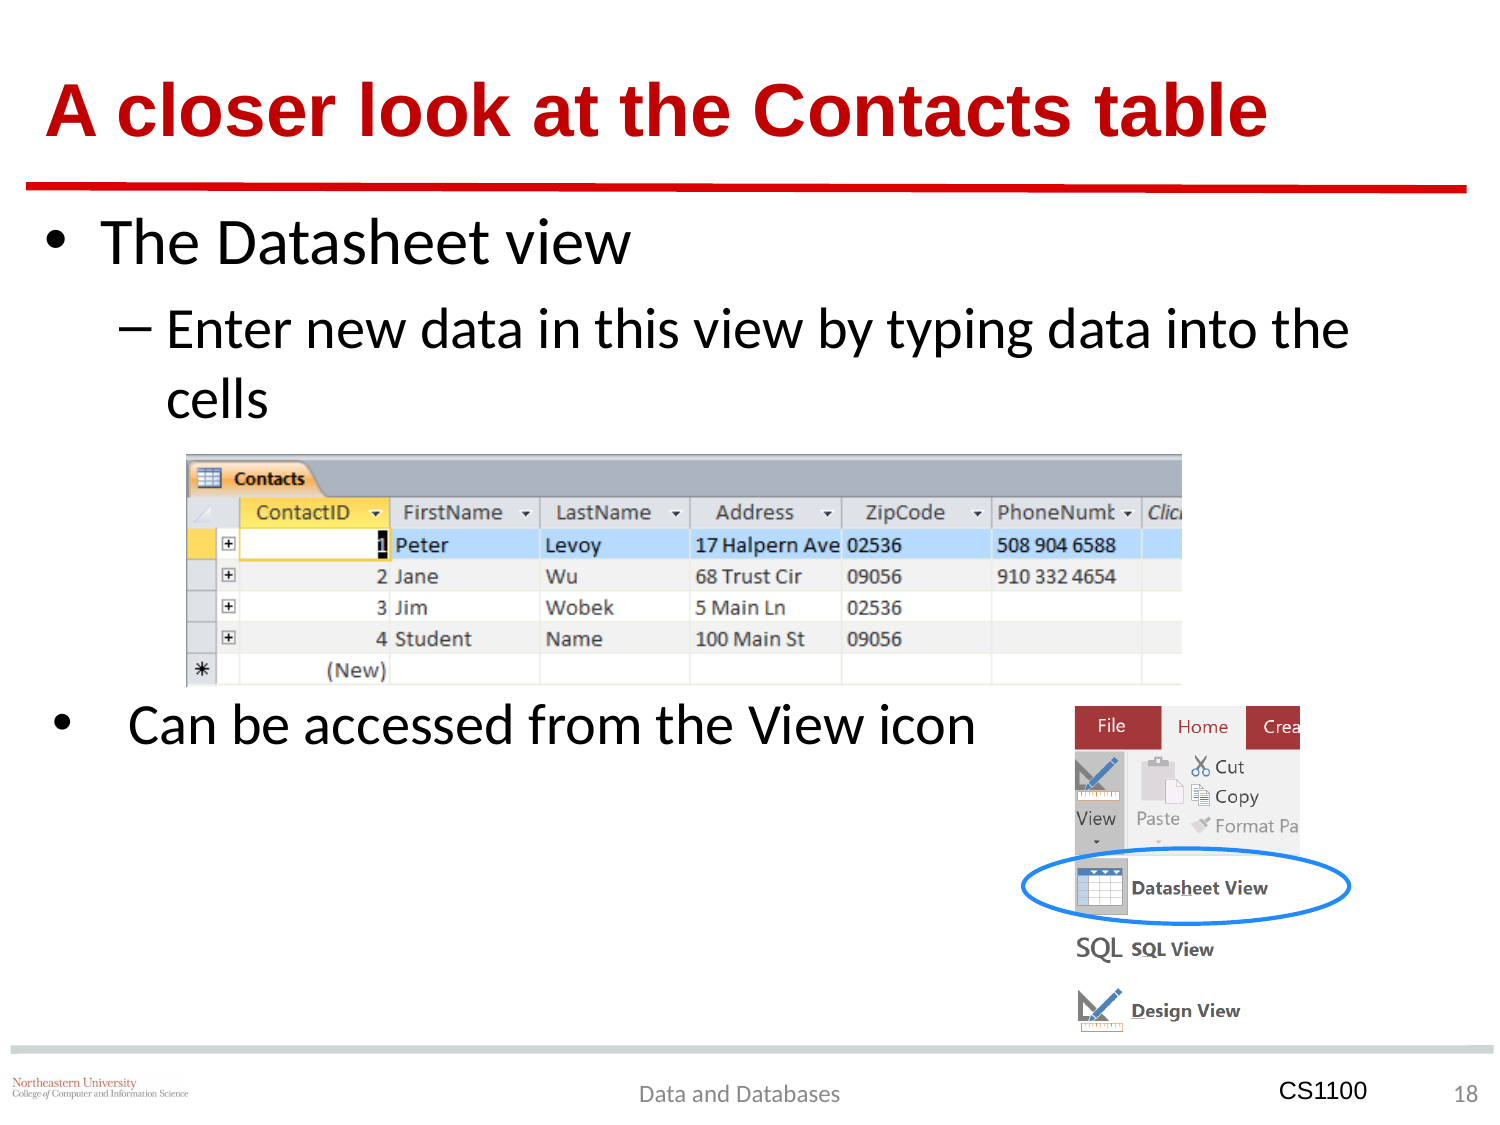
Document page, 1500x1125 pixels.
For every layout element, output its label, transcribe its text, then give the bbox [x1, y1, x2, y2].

picture [10, 1075, 190, 1101]
picture [1074, 706, 1301, 1037]
footer Data and Databases [611, 1077, 869, 1107]
list The Datasheet view Enter new data in this view by typing data into the cells Can be accessed from the View icon [29, 190, 1473, 1033]
text_box [1023, 859, 1069, 913]
text_box [1304, 860, 1350, 913]
slide_number ‹#› [1403, 1064, 1494, 1120]
title A closer look at the Contacts table [29, 43, 1495, 170]
picture [186, 453, 1183, 688]
